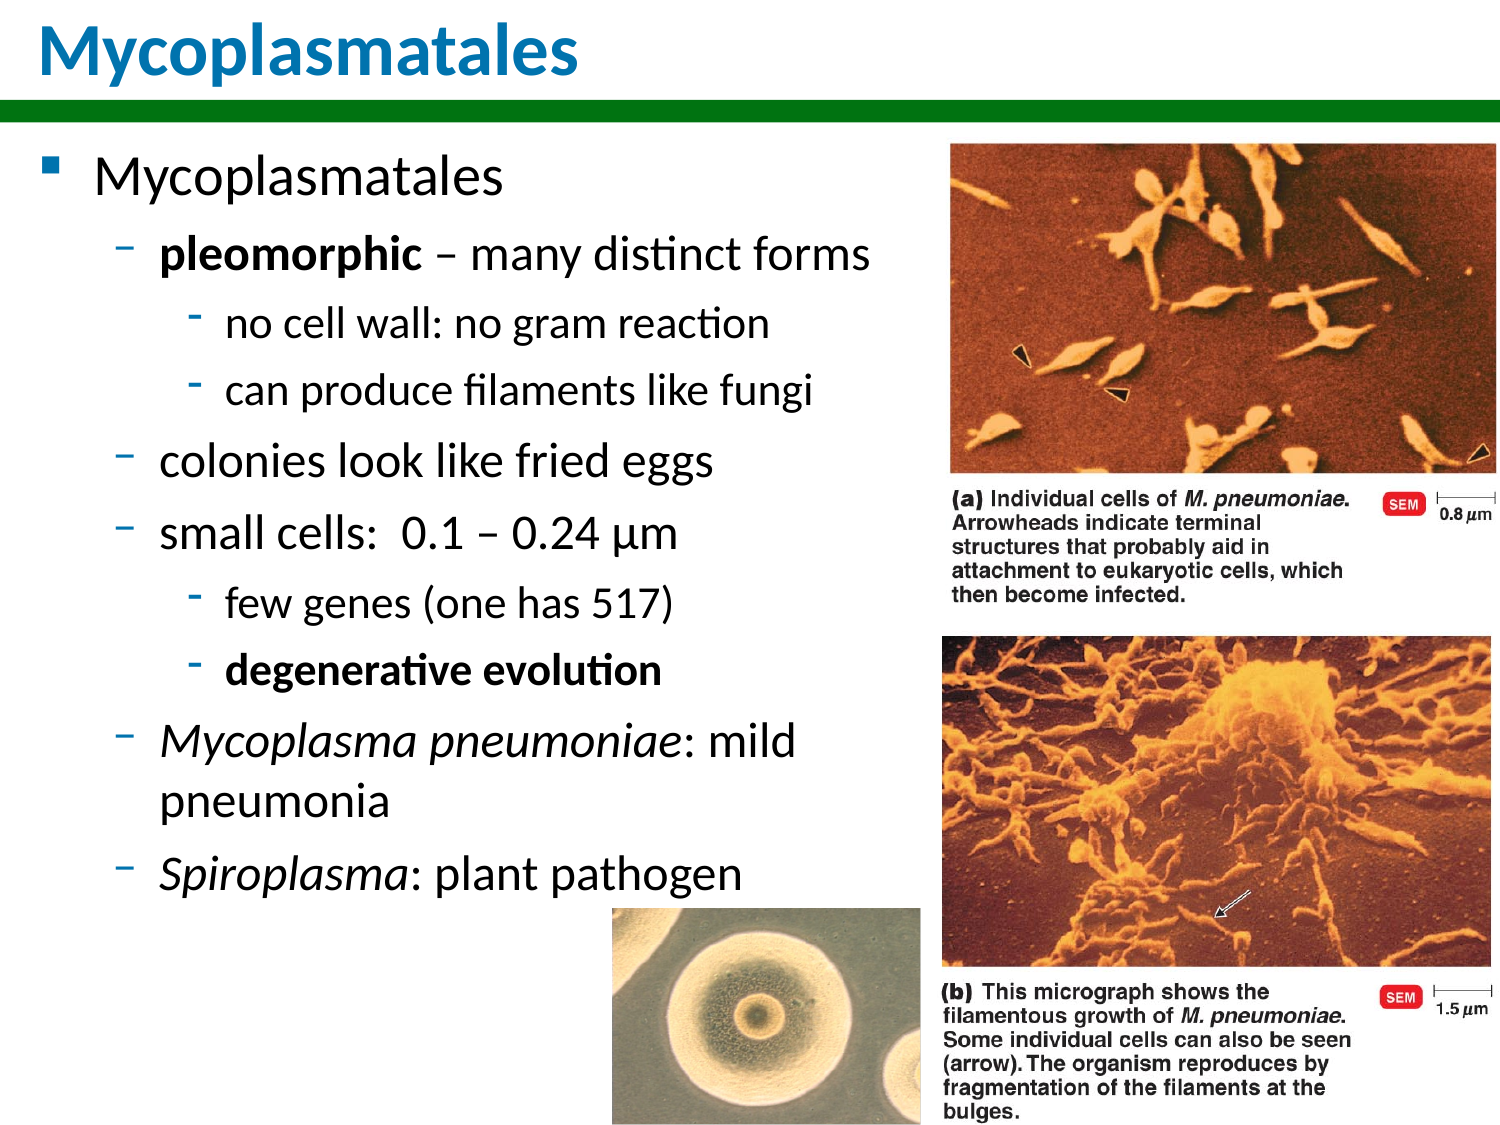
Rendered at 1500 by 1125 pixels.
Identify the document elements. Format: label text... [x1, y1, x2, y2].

list Mycoplasmatales pleomorphic – many distinct forms no cell wall: no gram reaction can produce filaments like fungi colonies look like fried eggs small cells: 0.1 – 0.24 µm few genes (one has 517) degenerative evolution Mycoplasma pneumoniae: mild pneumonia Spiroplasma: plant pathogen [36, 137, 943, 1101]
title Mycoplasmatales [37, 0, 1463, 113]
picture [612, 907, 921, 1125]
picture [937, 137, 1500, 1125]
